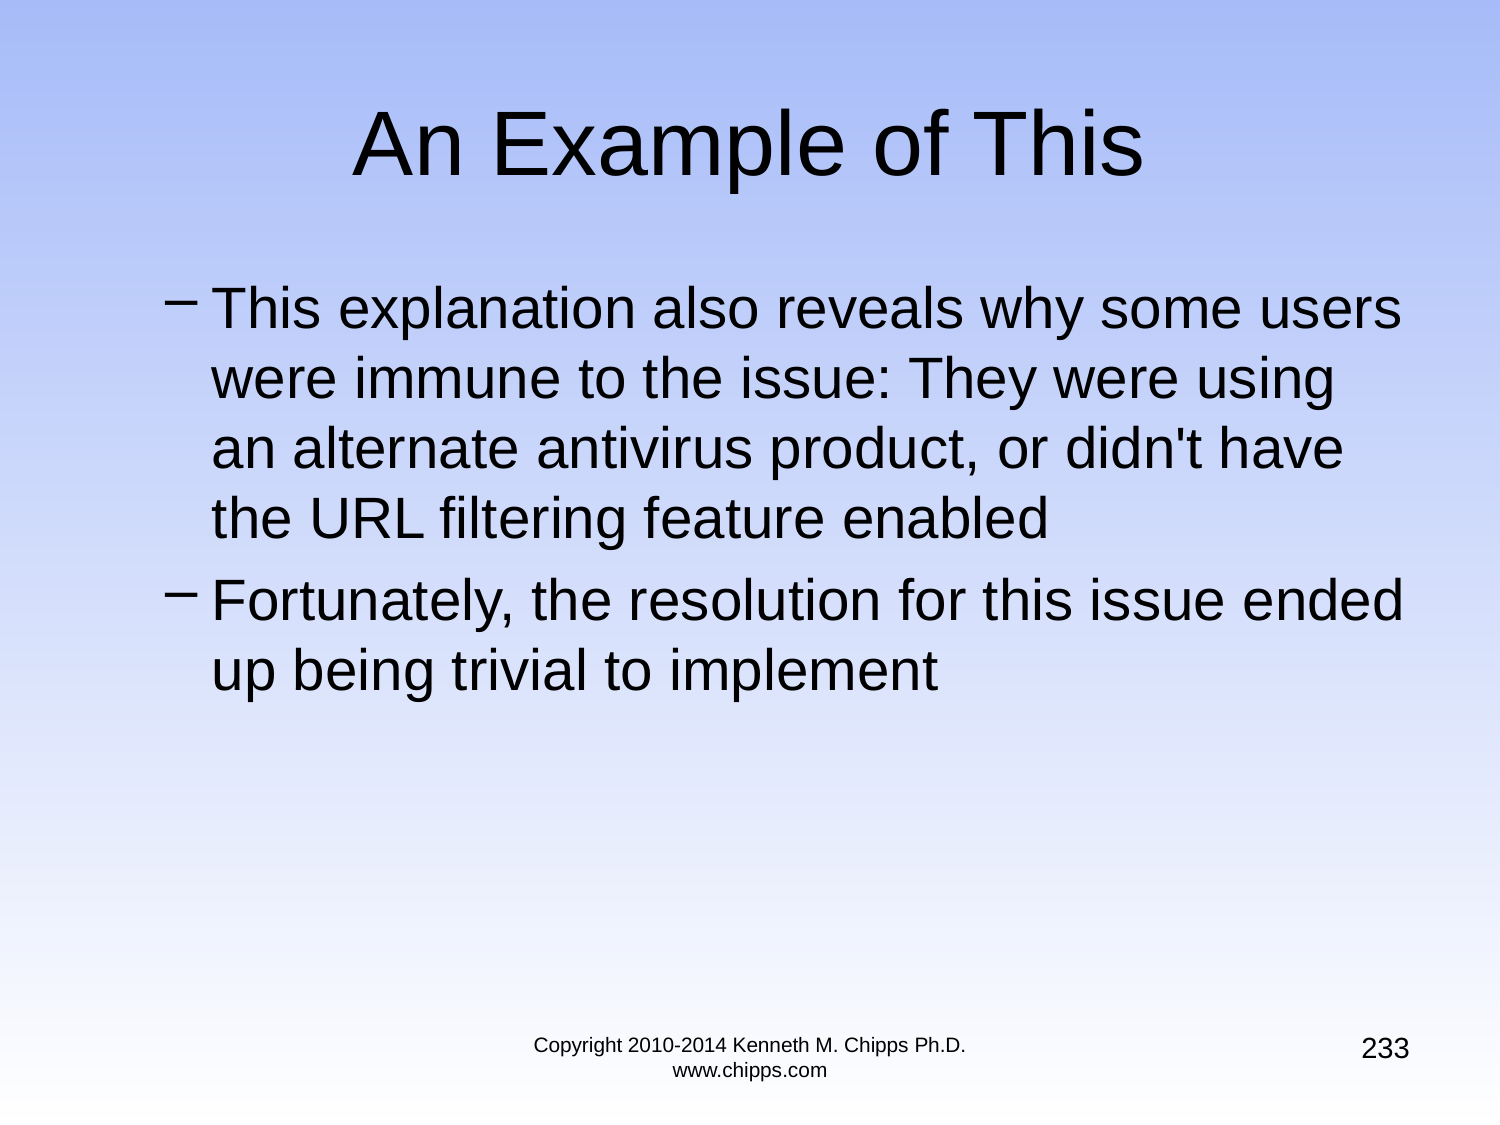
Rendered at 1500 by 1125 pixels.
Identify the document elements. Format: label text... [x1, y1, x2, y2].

title Lab [0, 114, 75, 118]
title An Example of This [75, 45, 1425, 233]
title Lab [1425, 114, 1500, 118]
list This explanation also reveals why some users were immune to the issue: They were using an alternate antivirus product, or didn't have the URL filtering feature enabled Fortunately, the resolution for this issue ended up being trivial to implement [75, 262, 1425, 1005]
footer Copyright 2010-2014 Kenneth M. Chipps Ph.D. www.chipps.com [449, 1024, 1051, 1103]
slide_number 233 [1074, 1021, 1426, 1101]
